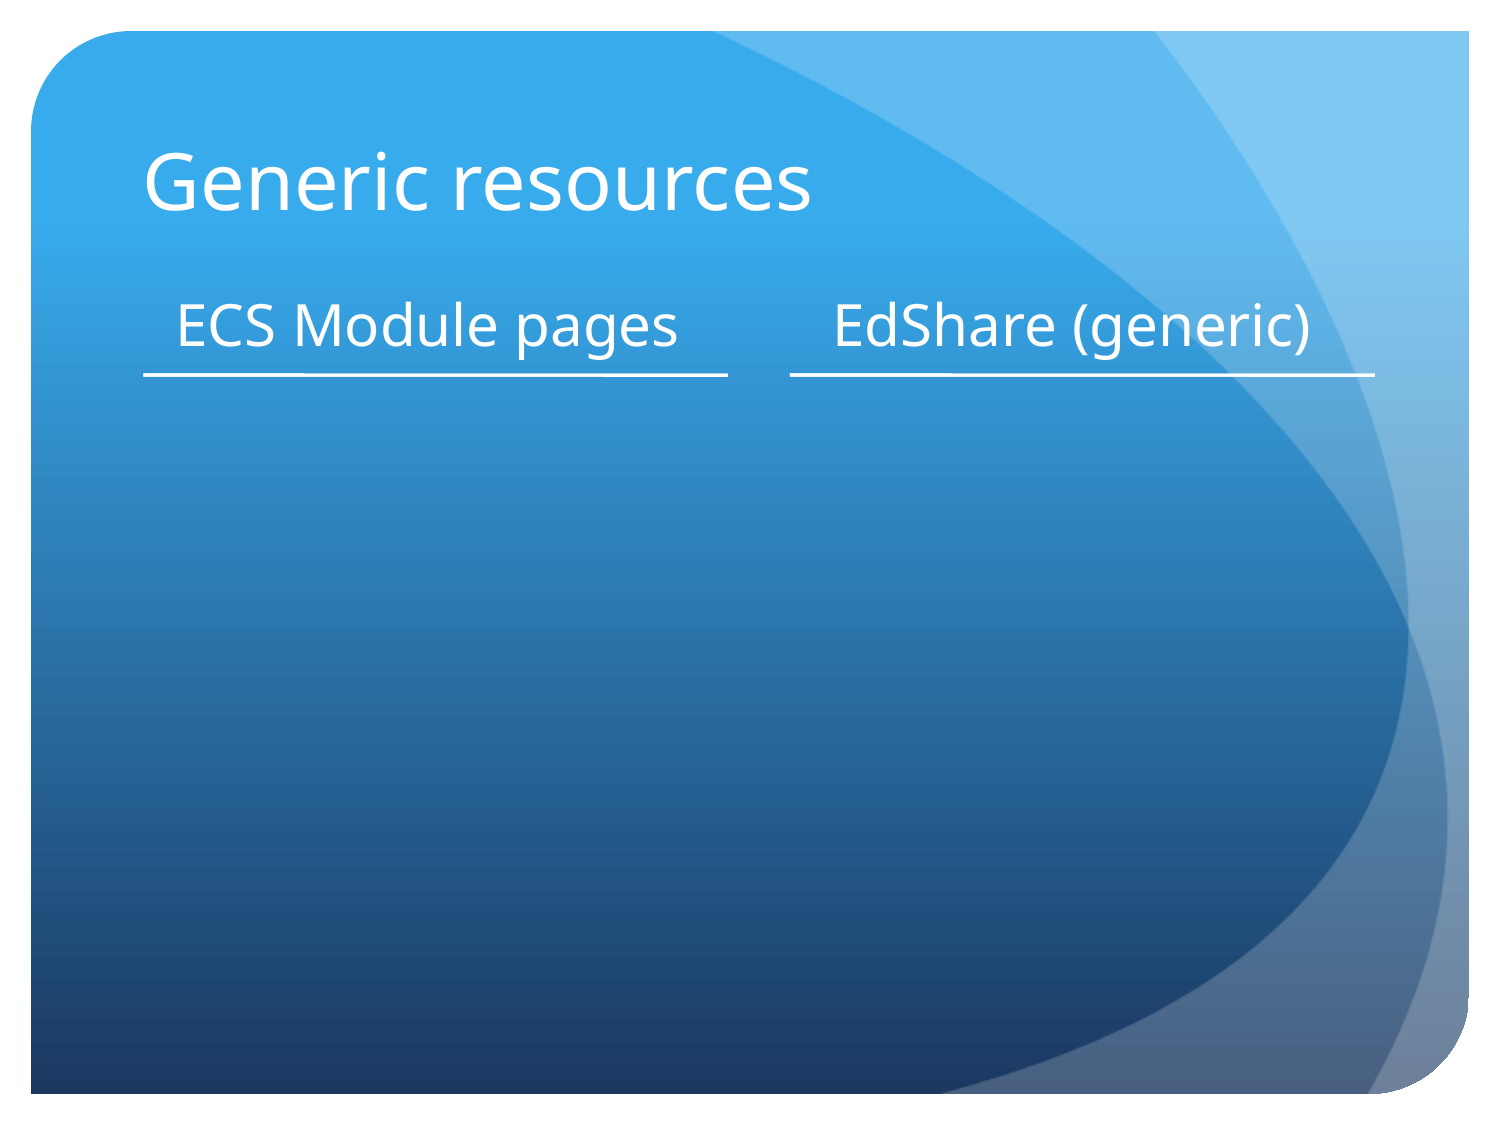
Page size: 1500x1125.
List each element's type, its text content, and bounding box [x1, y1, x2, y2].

picture [24, 30, 1473, 1094]
title Generic resources [127, 62, 1372, 234]
list ECS Module pages [127, 236, 728, 366]
list EdShare (generic) [771, 236, 1372, 366]
